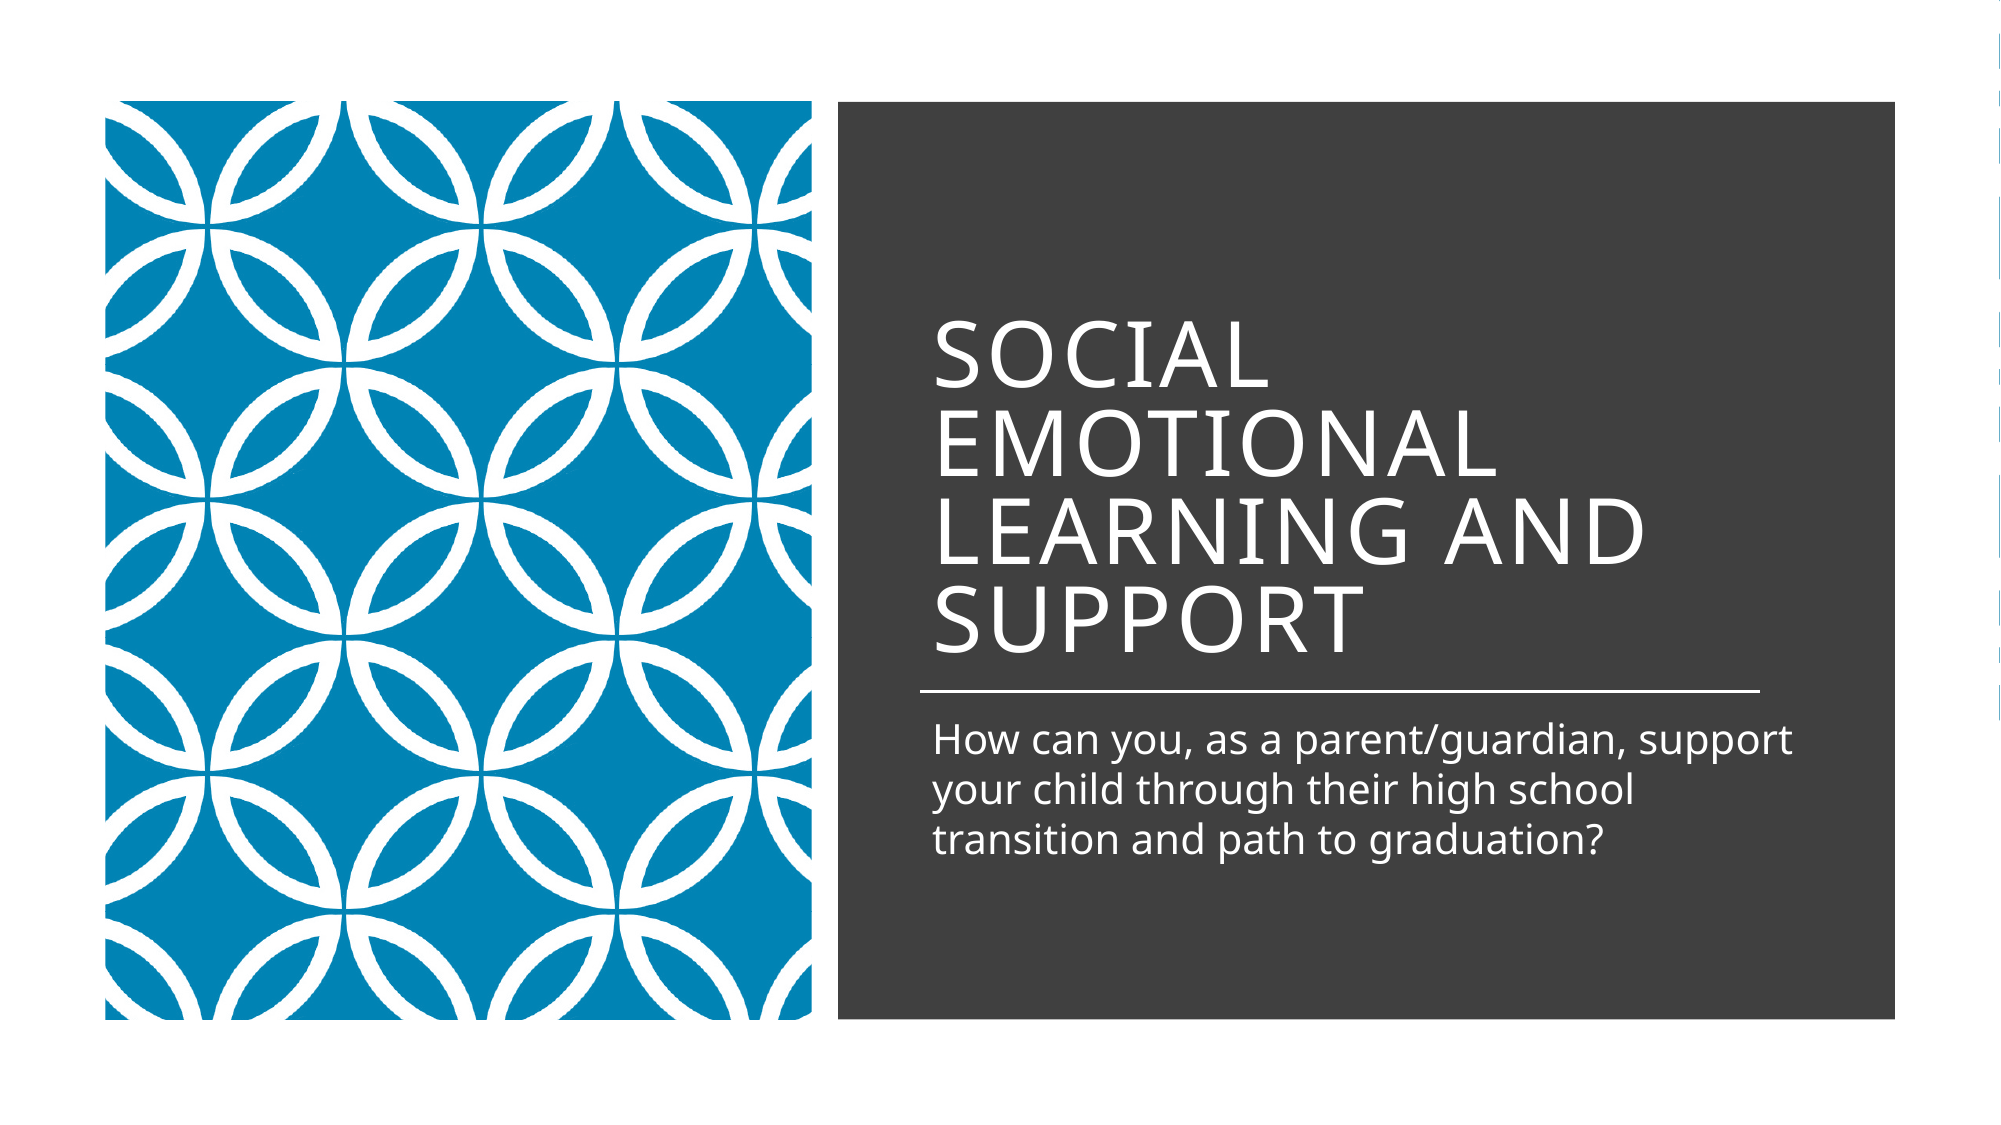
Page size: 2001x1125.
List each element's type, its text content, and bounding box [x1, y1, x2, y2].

text_box [0, 0, 2000, 1125]
title Social Emotional Learning and Support [917, 181, 1816, 678]
text_box [104, 101, 813, 1021]
subtitle How can you, as a parent/guardian, support your child through their high school transition and path to graduation? [917, 705, 1816, 940]
text_box [837, 101, 1896, 1021]
